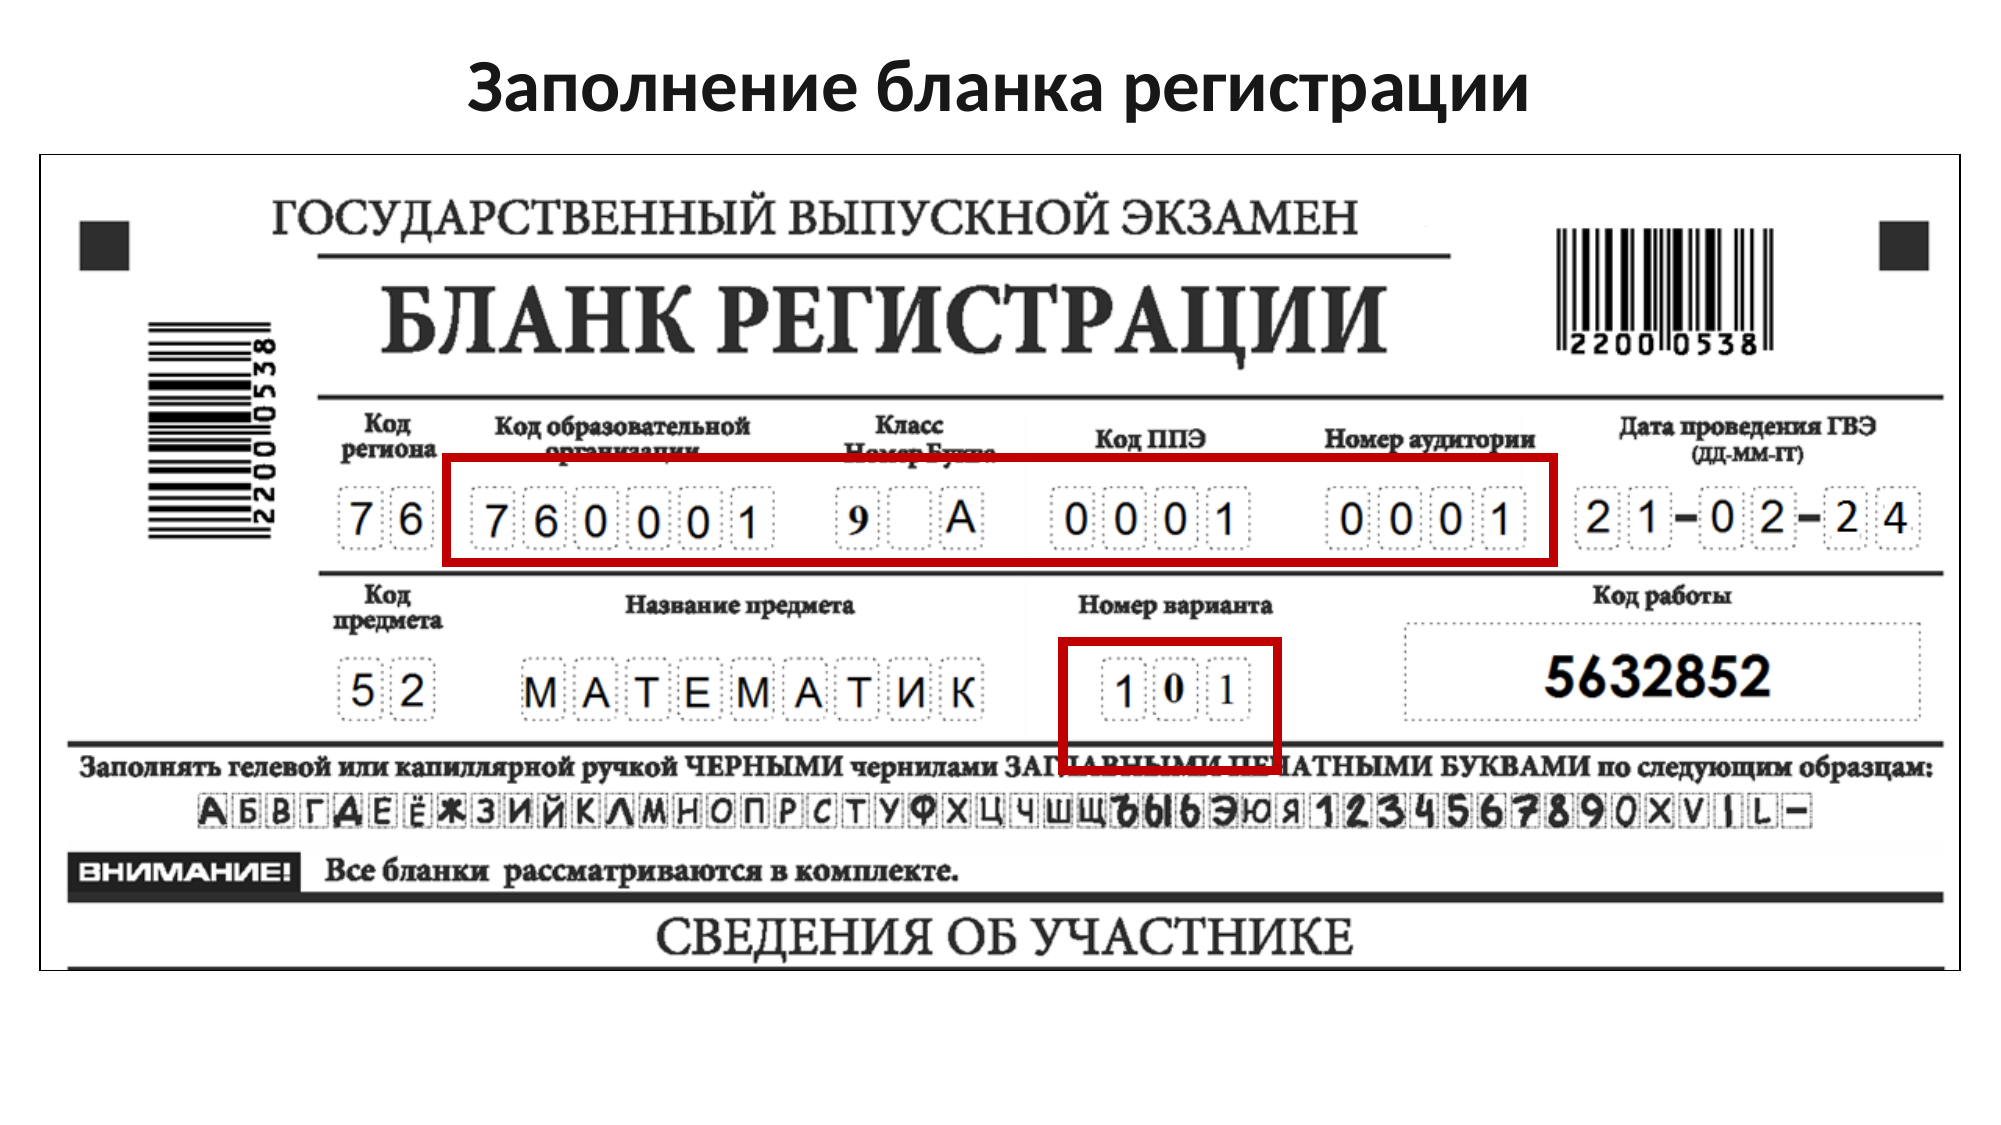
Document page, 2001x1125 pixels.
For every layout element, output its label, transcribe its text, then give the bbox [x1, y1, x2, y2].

text_box Заполнение бланка регистрации [452, 29, 1548, 134]
picture [40, 155, 1960, 970]
